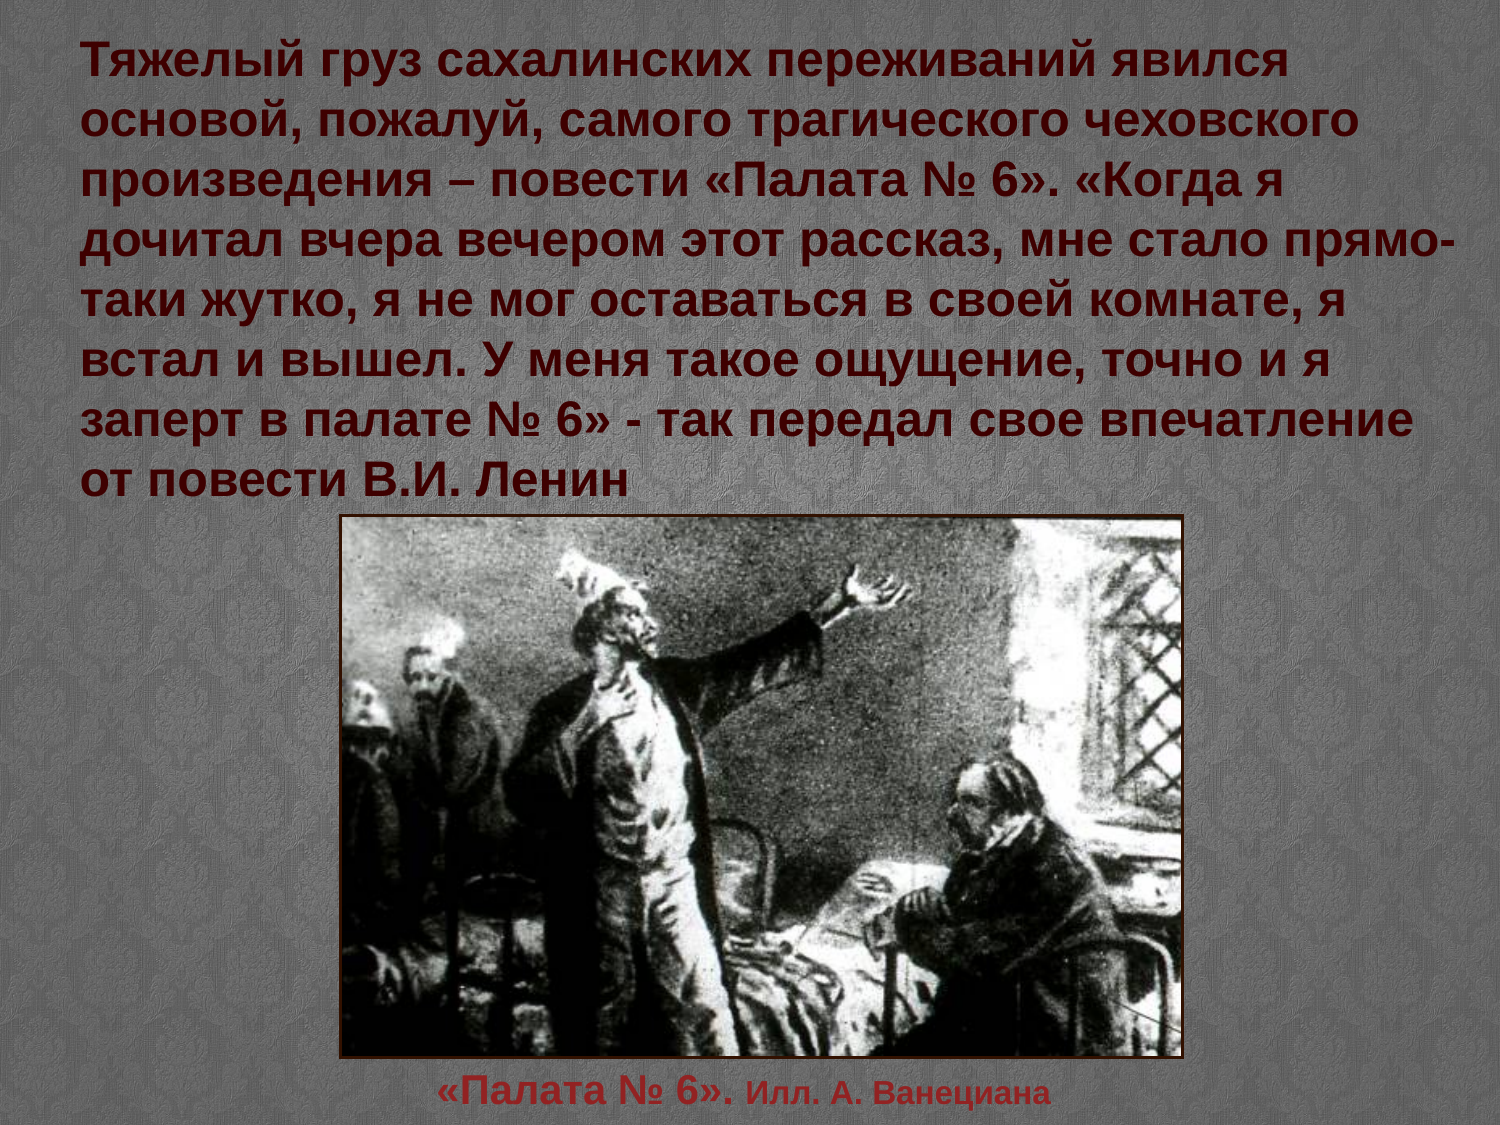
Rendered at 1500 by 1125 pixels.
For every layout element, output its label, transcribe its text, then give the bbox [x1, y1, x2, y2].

text_box Тяжелый груз сахалинских переживаний явился основой, пожалуй, самого трагического чеховского произведения – повести «Палата № 6». «Когда я дочитал вчера вечером этот рассказ, мне стало прямо-таки жутко, я не мог оставаться в своей комнате, я встал и вышел. У меня такое ощущение, точно и я заперт в палате № 6» - так передал свое впечатление от повести В.И. Ленин [64, 19, 1483, 514]
picture [0, 0, 1500, 1125]
text_box «Палата № 6». Илл. А. Ванециана [342, 1068, 1146, 1121]
